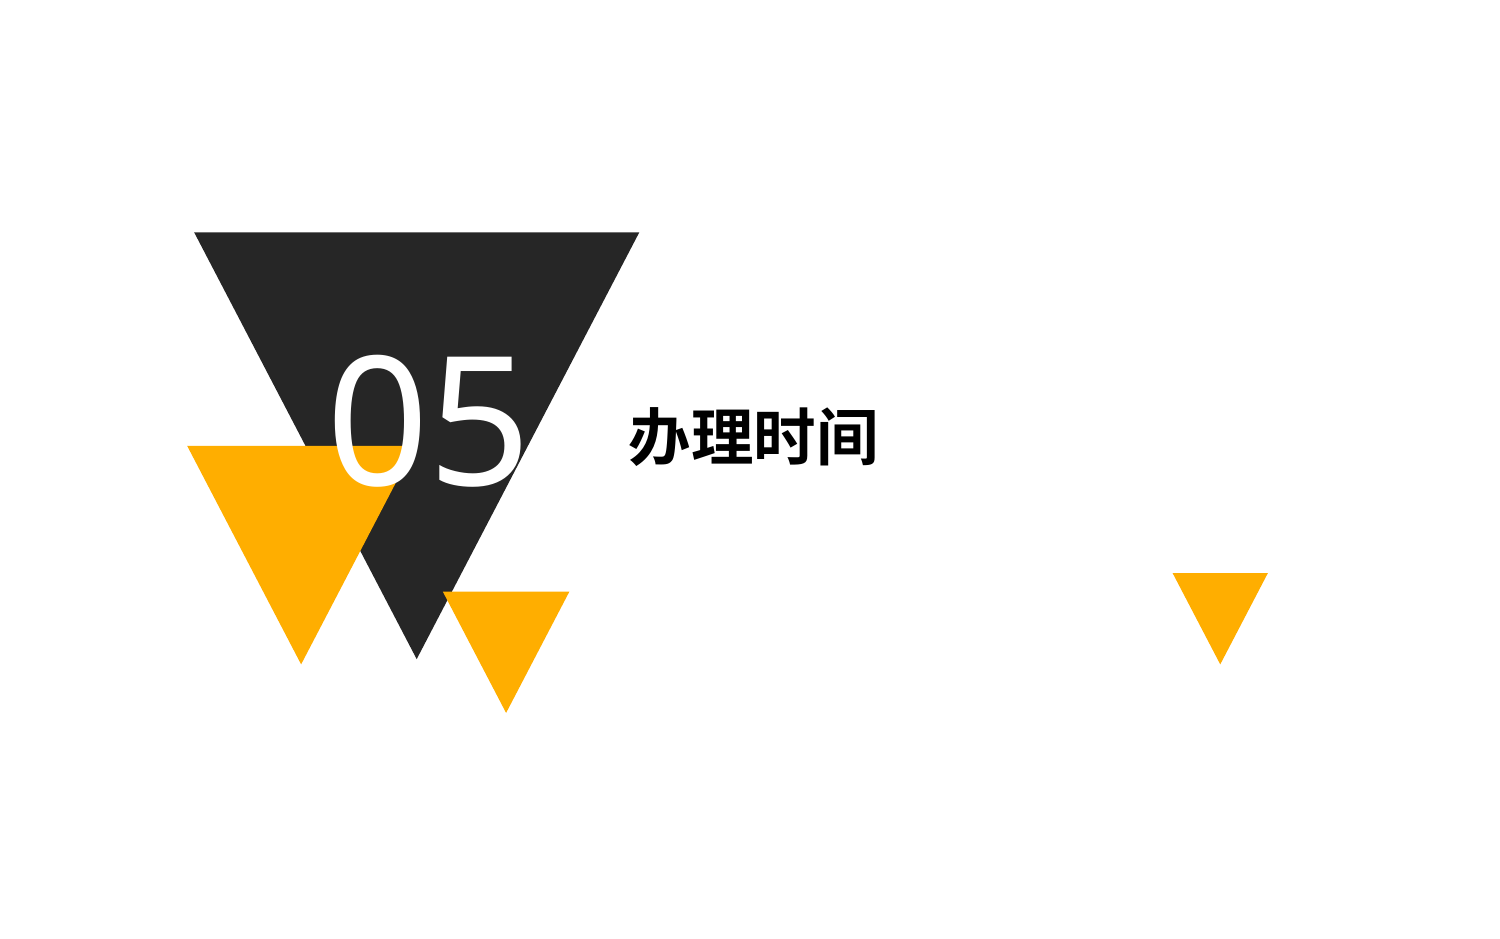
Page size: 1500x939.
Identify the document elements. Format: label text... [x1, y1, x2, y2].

text_box 05 [242, 298, 616, 530]
title 办理时间 [616, 400, 1357, 482]
